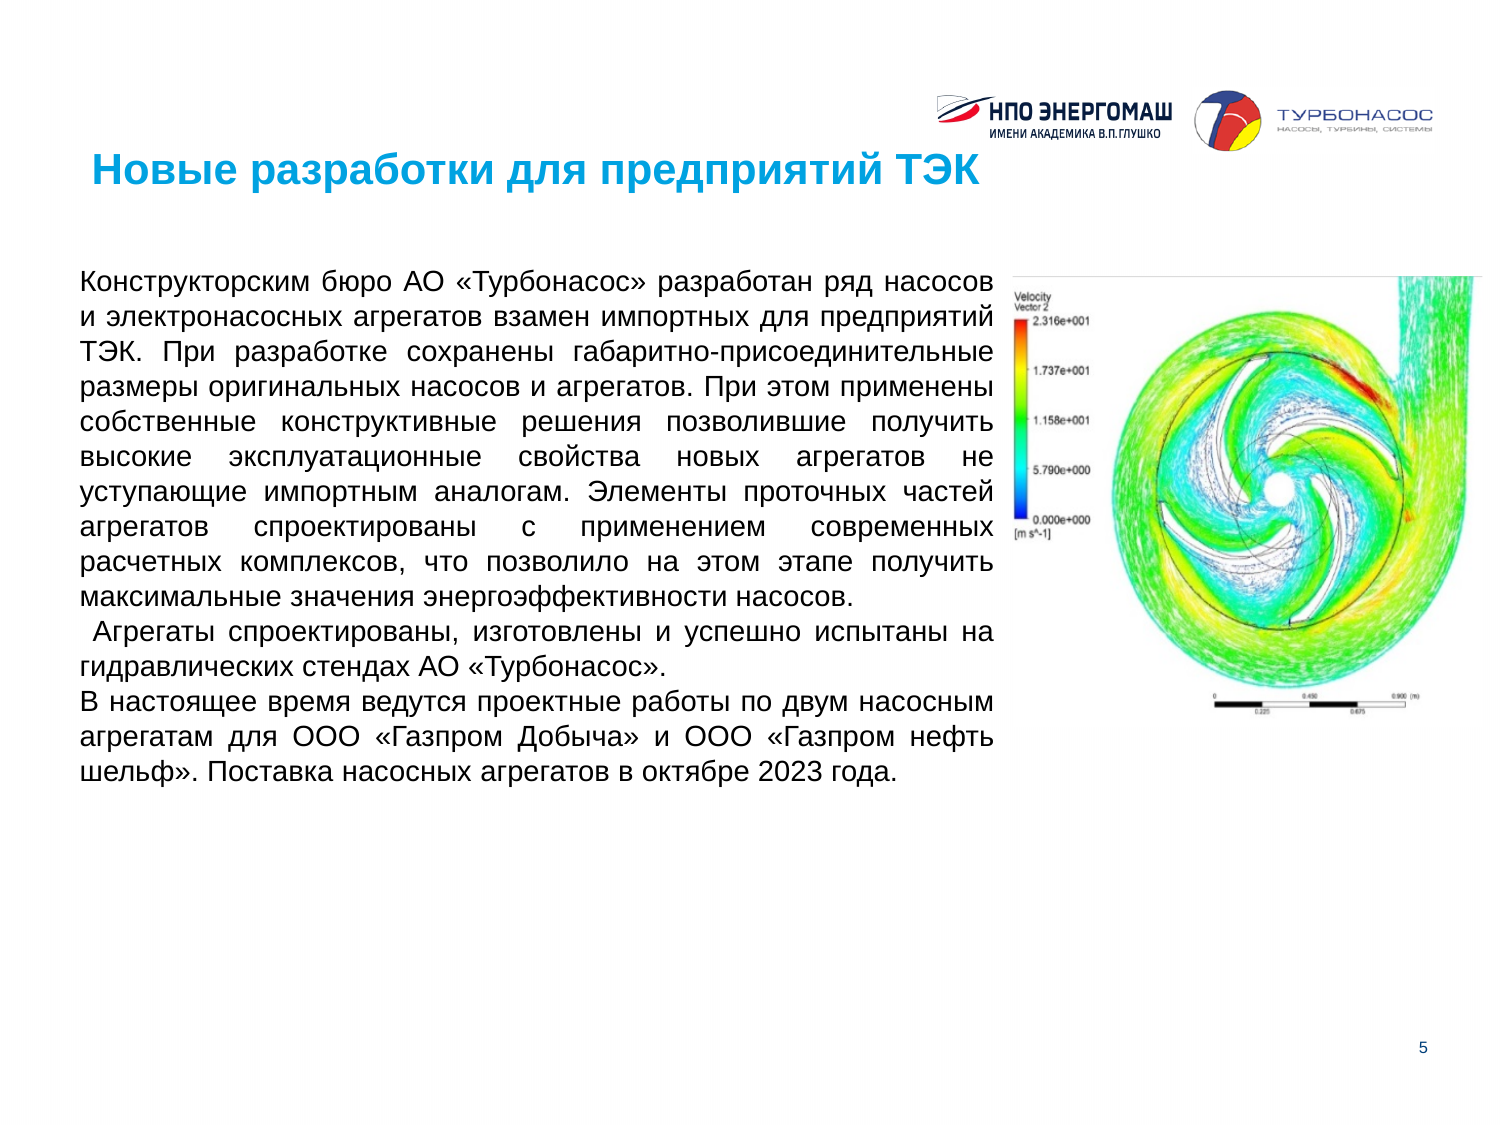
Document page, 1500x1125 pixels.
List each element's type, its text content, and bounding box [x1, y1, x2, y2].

text_box Конструкторским бюро АО «Турбонасос» разработан ряд насосов и электронасосных агрегатов взамен импортных для предприятий ТЭК. При разработке сохранены габаритно-присоединительные размеры оригинальных насосов и агрегатов. При этом применены собственные конструктивные решения позволившие получить высокие эксплуатационные свойства новых агрегатов не уступающие импортным аналогам. Элементы проточных частей агрегатов спроектированы с применением современных расчетных комплексов, что позволило на этом этапе получить максимальные значения энергоэффективности насосов. Агрегаты спроектированы, изготовлены и успешно испытаны на гидравлических стендах АО «Турбонасос». В настоящее время ведутся проектные работы по двум насосным агрегатам для ООО «Газпром Добыча» и ООО «Газпром нефть шельф». Поставка насосных агрегатов в октябре 2023 года. [64, 255, 1010, 795]
title Новые разработки для предприятий ТЭК [0, 140, 1007, 232]
picture [0, 0, 1500, 1125]
slide_number 5 [1235, 1008, 1429, 1057]
